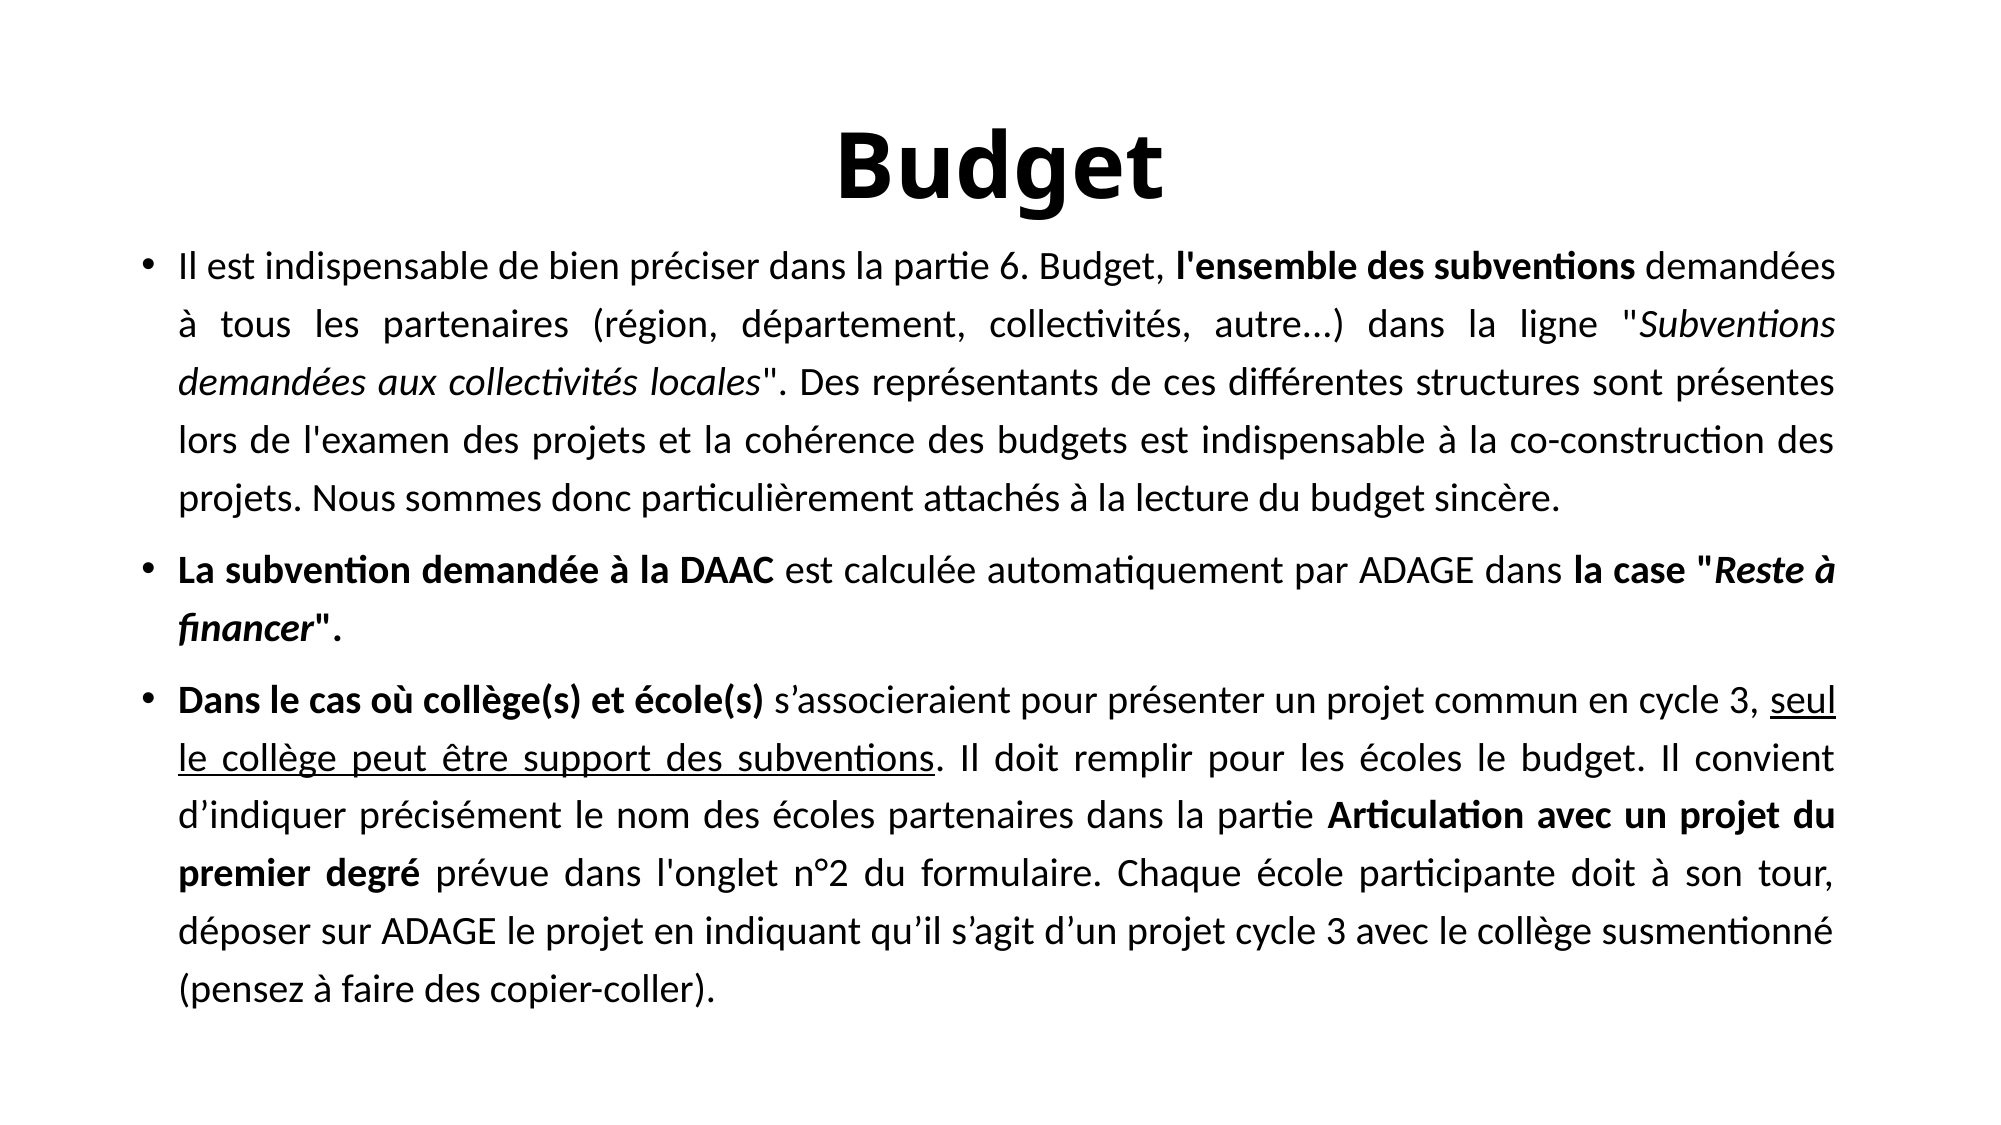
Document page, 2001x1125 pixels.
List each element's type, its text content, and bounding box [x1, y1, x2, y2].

list Il est indispensable de bien préciser dans la partie 6. Budget, l'ensemble des subventions demandées à tous les partenaires (région, département, collectivités, autre...) dans la ligne "Subventions demandées aux collectivités locales". Des représentants de ces différentes structures sont présentes lors de l'examen des projets et la cohérence des budgets est indispensable à la co-construction des projets. Nous sommes donc particulièrement attachés à la lecture du budget sincère. La subvention demandée à la DAAC est calculée automatiquement par ADAGE dans la case "Reste à financer". Dans le cas où collège(s) et école(s) s’associeraient pour présenter un projet commun en cycle 3, seul le collège peut être support des subventions. Il doit remplir pour les écoles le budget. Il convient d’indiquer précisément le nom des écoles partenaires dans la partie Articulation avec un projet du premier degré prévue dans l'onglet n°2 du formulaire. Chaque école participante doit à son tour, déposer sur ADAGE le projet en indiquant qu’il s’agit d’un projet cycle 3 avec le collège susmentionné (pensez à faire des copier-coller). [126, 222, 1852, 1083]
title Budget [137, 59, 1863, 278]
